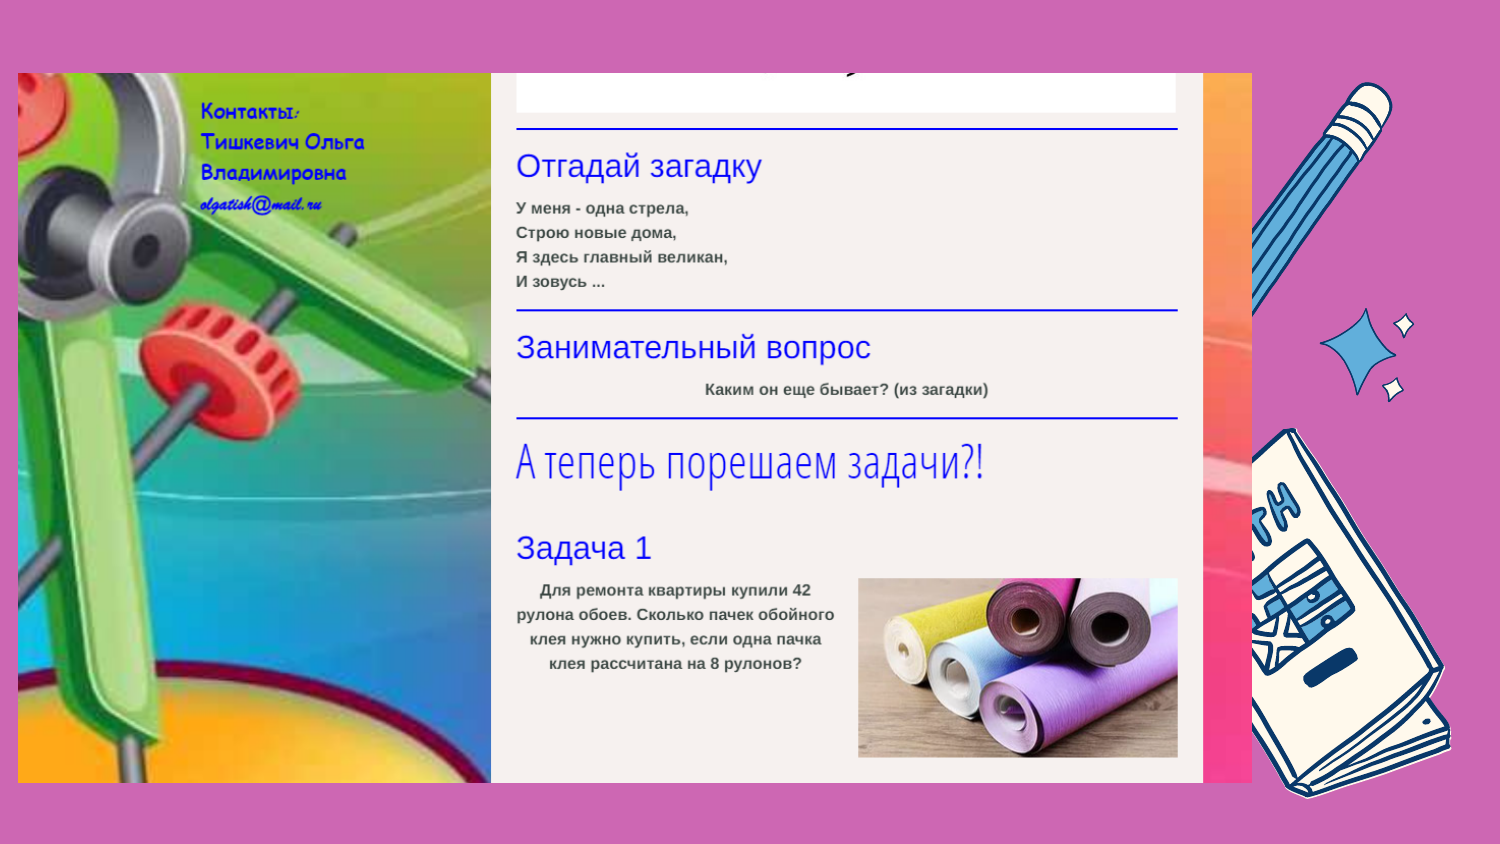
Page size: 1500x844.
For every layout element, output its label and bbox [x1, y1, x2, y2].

text_box [1312, 300, 1416, 405]
picture [18, 73, 1253, 783]
text_box [1255, 76, 1453, 390]
text_box [1122, 404, 1472, 824]
